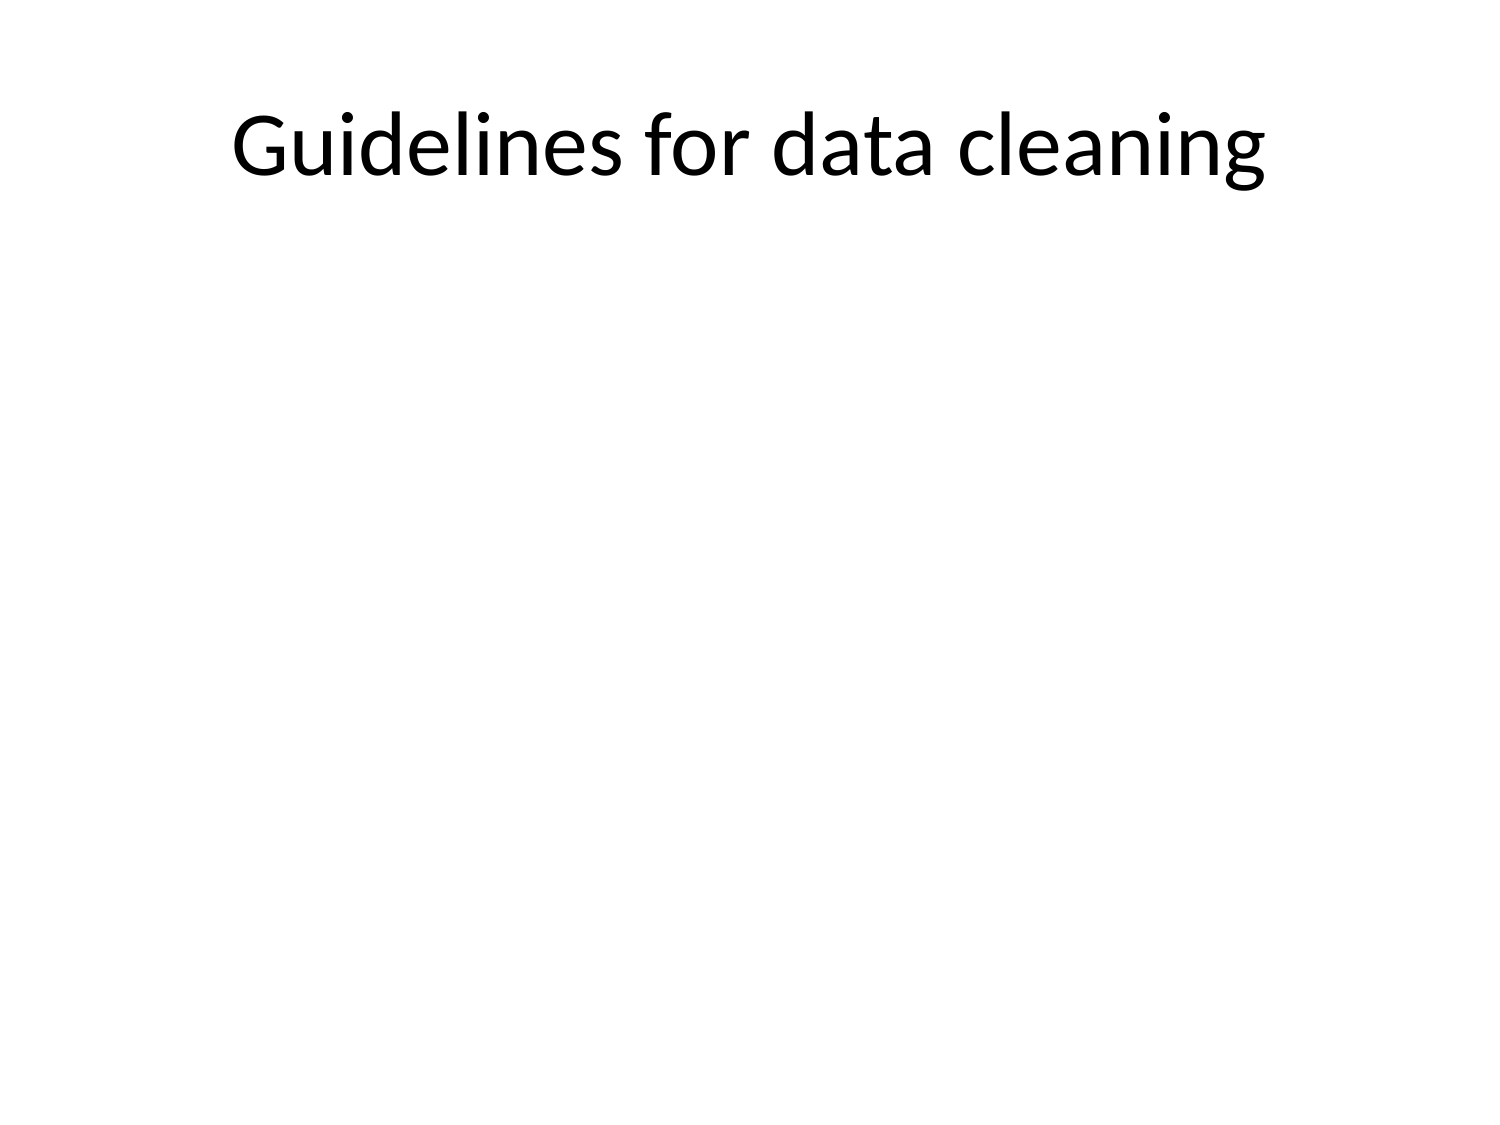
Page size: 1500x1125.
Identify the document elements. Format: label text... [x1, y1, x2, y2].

title Guidelines for data cleaning [75, 45, 1425, 233]
